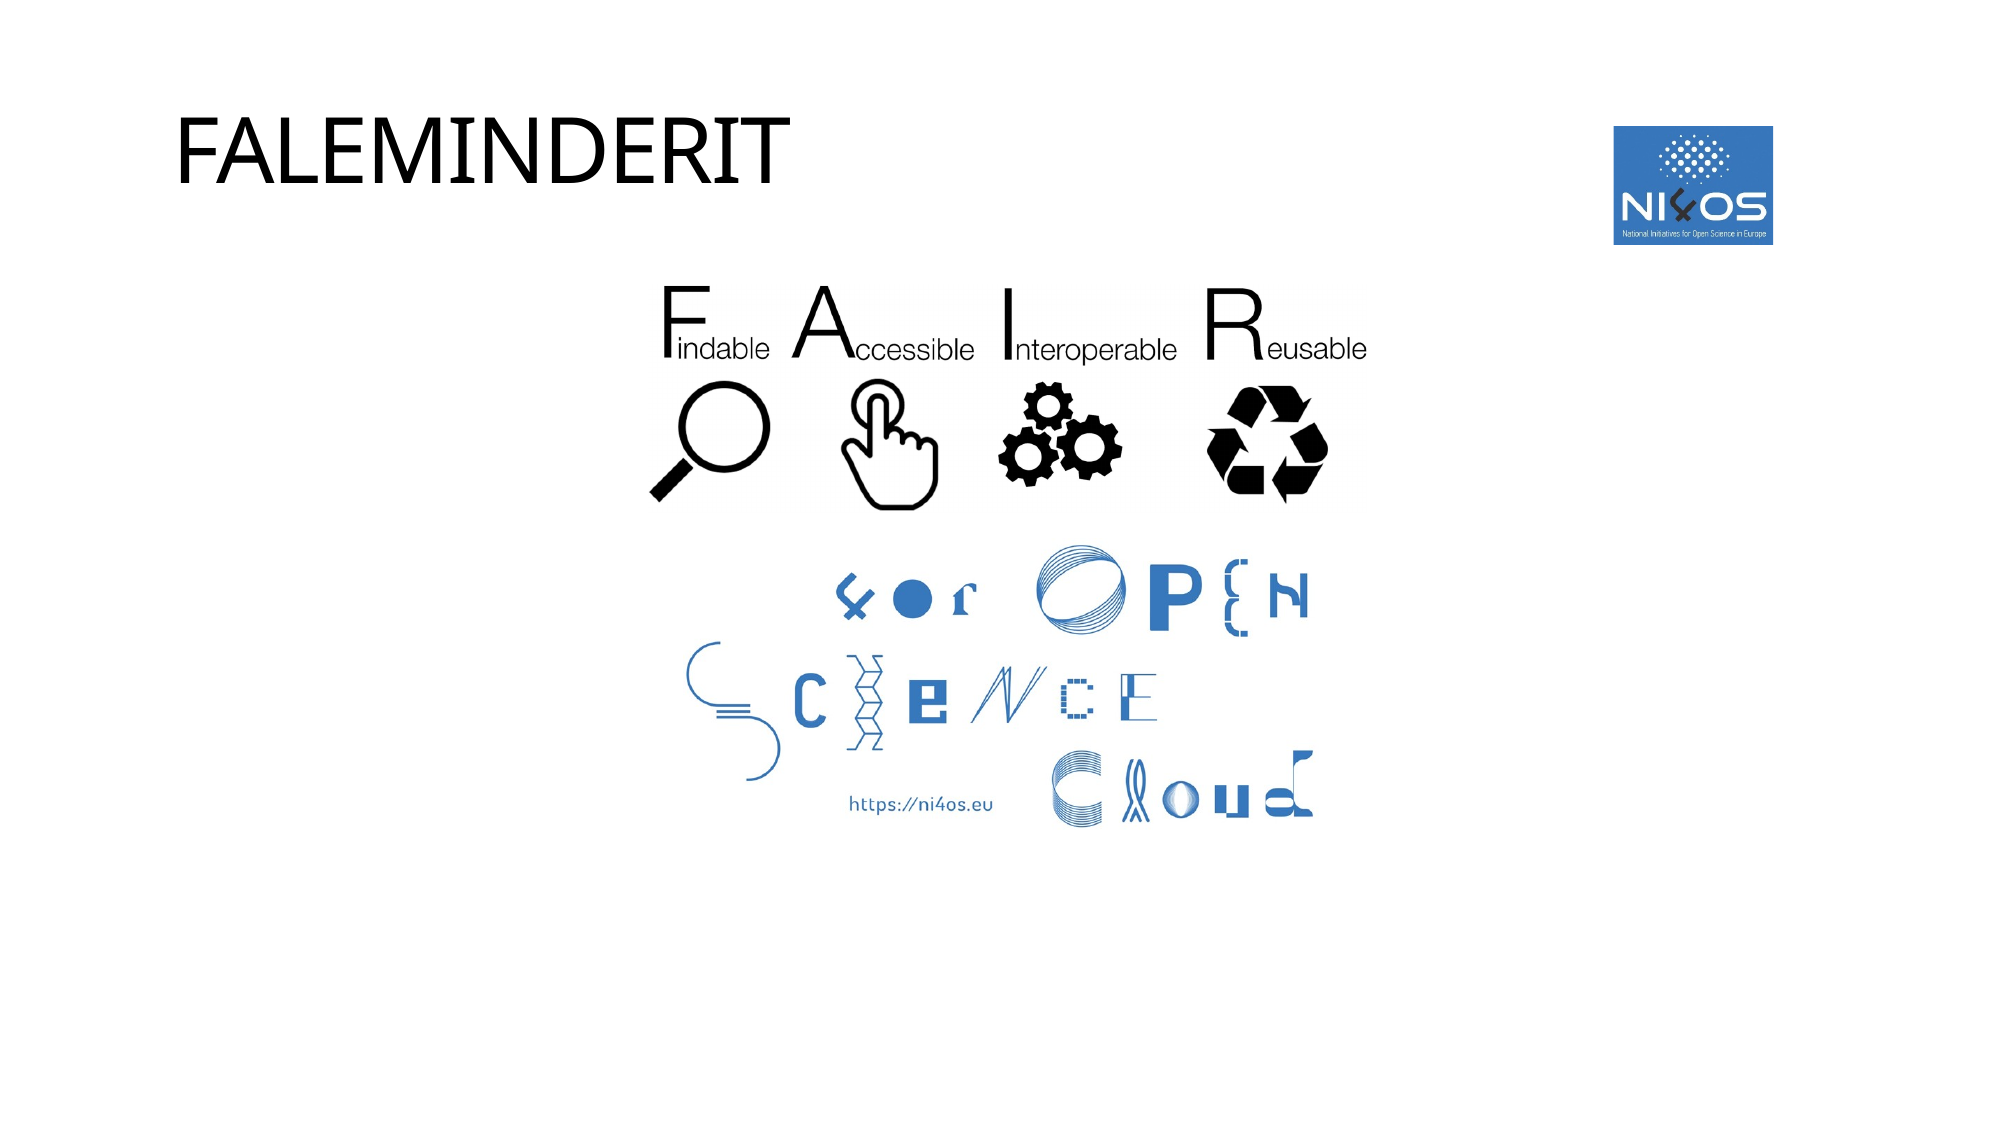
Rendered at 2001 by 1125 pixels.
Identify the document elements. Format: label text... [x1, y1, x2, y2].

text_box [683, 538, 1319, 830]
text_box [648, 284, 1367, 513]
title FALEMINDERIT [45, 27, 809, 241]
text_box [1613, 126, 1774, 245]
